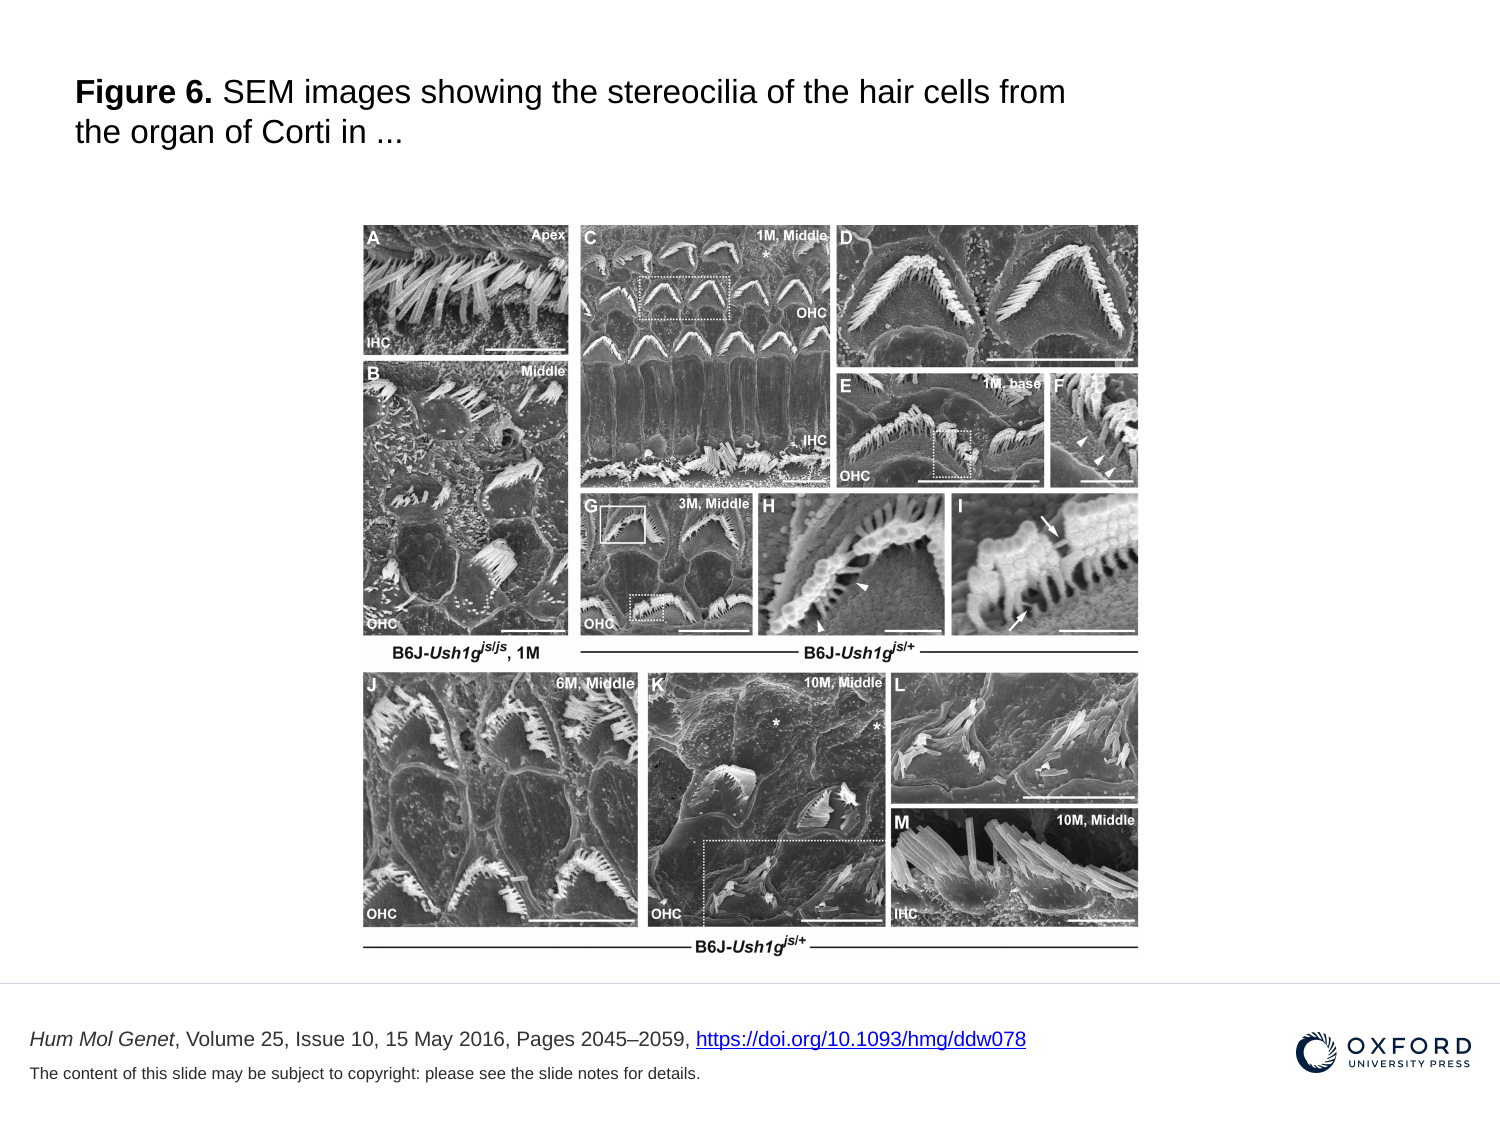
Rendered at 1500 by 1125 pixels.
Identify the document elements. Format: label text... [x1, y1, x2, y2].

picture [1296, 1032, 1471, 1073]
footer Hum Mol Genet, Volume 25, Issue 10, 15 May 2016, Pages 2045–2059, https://doi.org/10.1093/hmg/ddw078 The content of this slide may be subject to copyright: please see the slide notes for details. [0, 983, 1260, 1125]
picture [362, 224, 1139, 957]
title Figure 6. SEM images showing the stereocilia of the hair cells from the organ of Corti in ... [75, 69, 1078, 171]
